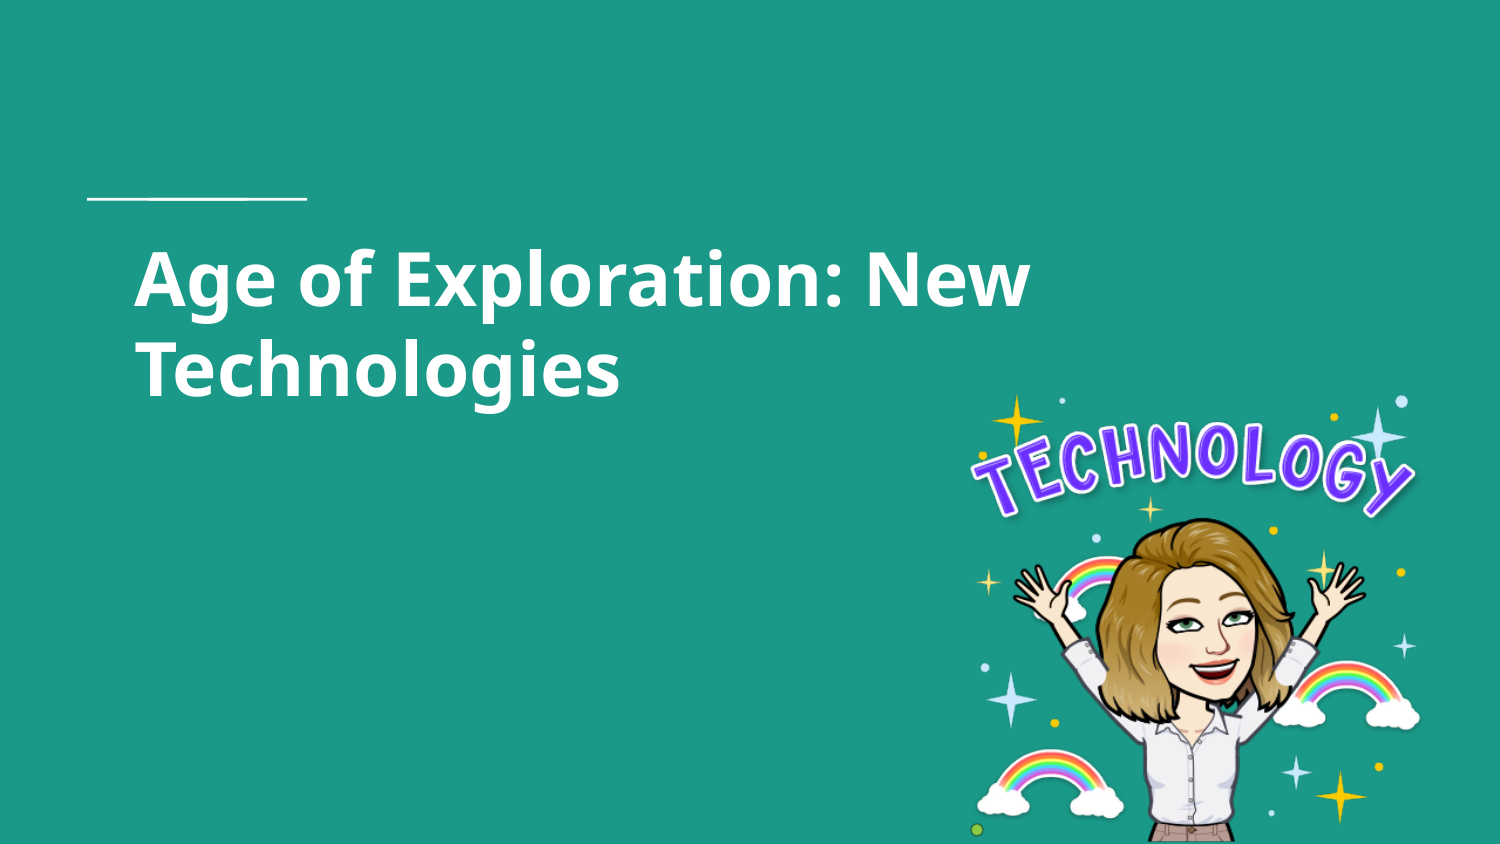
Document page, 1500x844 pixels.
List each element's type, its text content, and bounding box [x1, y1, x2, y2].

title Age of Exploration: New Technologies [119, 216, 1381, 466]
picture [963, 375, 1432, 844]
